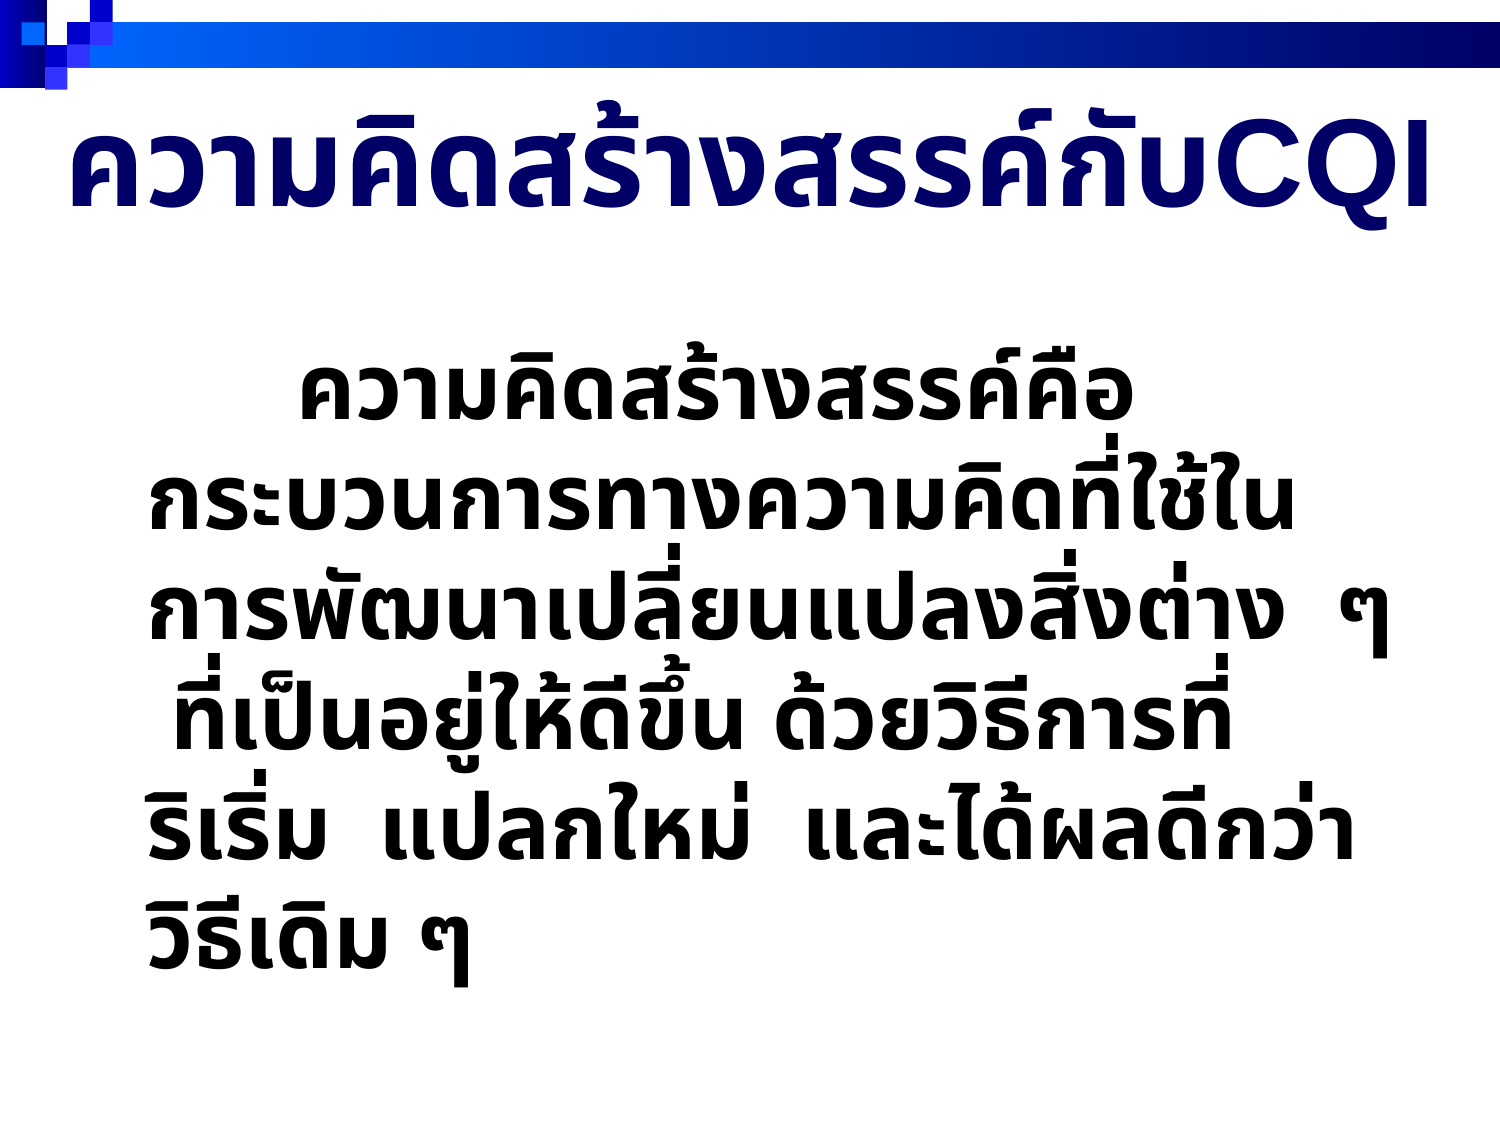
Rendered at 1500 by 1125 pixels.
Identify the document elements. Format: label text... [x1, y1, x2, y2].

title ความคิดสร้างสรรค์กับCQI [0, 49, 1500, 263]
list ความคิดสร้างสรรค์คือกระบวนการทางความคิดที่ใช้ในการพัฒนาเปลี่ยนแปลงสิ่งต่าง ๆ ที่เป็นอยู่ให้ดีขึ้น ด้วยวิธีการที่ริเริ่ม แปลกใหม่ และได้ผลดีกว่าวิธีเดิม ๆ [74, 319, 1426, 1063]
